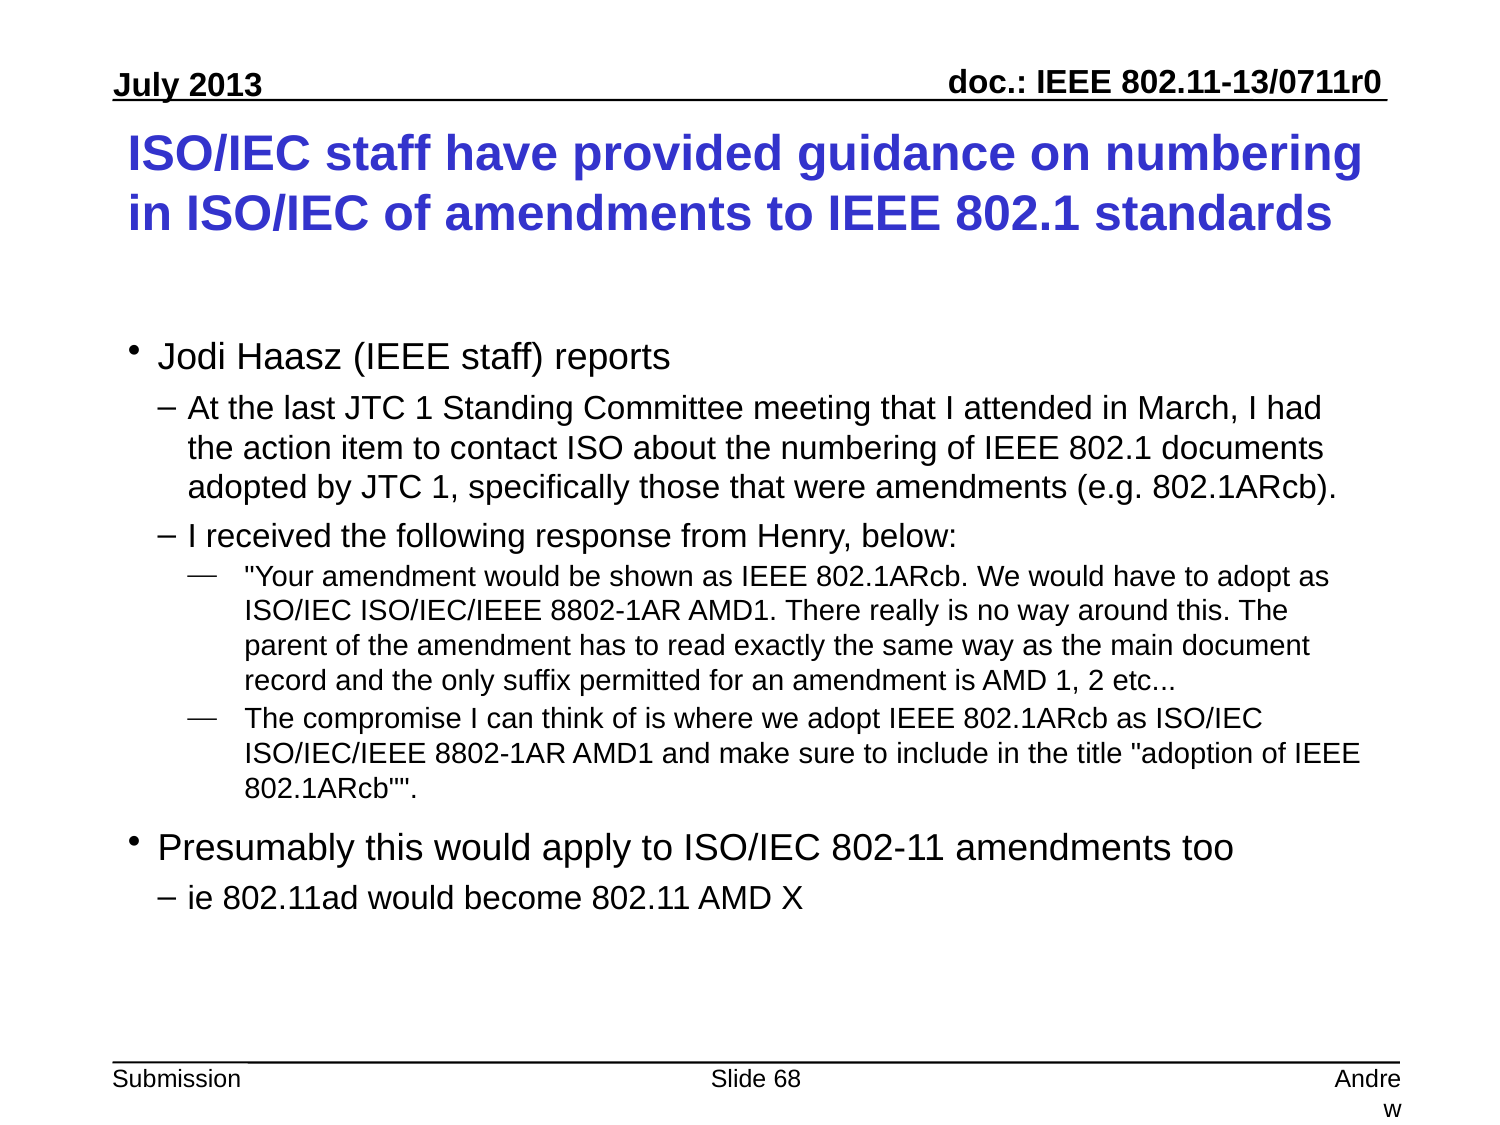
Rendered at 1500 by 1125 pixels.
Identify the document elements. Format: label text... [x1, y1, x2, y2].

slide_number Slide 68 [709, 1061, 803, 1093]
list Jodi Haasz (IEEE staff) reports At the last JTC 1 Standing Committee meeting that I attended in March, I had the action item to contact ISO about the numbering of IEEE 802.1 documents adopted by JTC 1, specifically those that were amendments (e.g. 802.1ARcb). I received the following response from Henry, below: "Your amendment would be shown as IEEE 802.1ARcb. We would have to adopt as ISO/IEC ISO/IEC/IEEE 8802-1AR AMD1. There really is no way around this. The parent of the amendment has to read exactly the same way as the main document record and the only suffix permitted for an amendment is AMD 1, 2 etc... The compromise I can think of is where we adopt IEEE 802.1ARcb as ISO/IEC ISO/IEC/IEEE 8802-1AR AMD1 and make sure to include in the title "adoption of IEEE 802.1ARcb"". Presumably this would apply to ISO/IEC 802-11 amendments too ie 802.11ad would become 802.11 AMD X [112, 324, 1388, 1000]
footer Andrew Myles, Cisco [1320, 1061, 1402, 1093]
title ISO/IEC staff have provided guidance on numbering in ISO/IEC of amendments to IEEE 802.1 standards [112, 112, 1388, 288]
